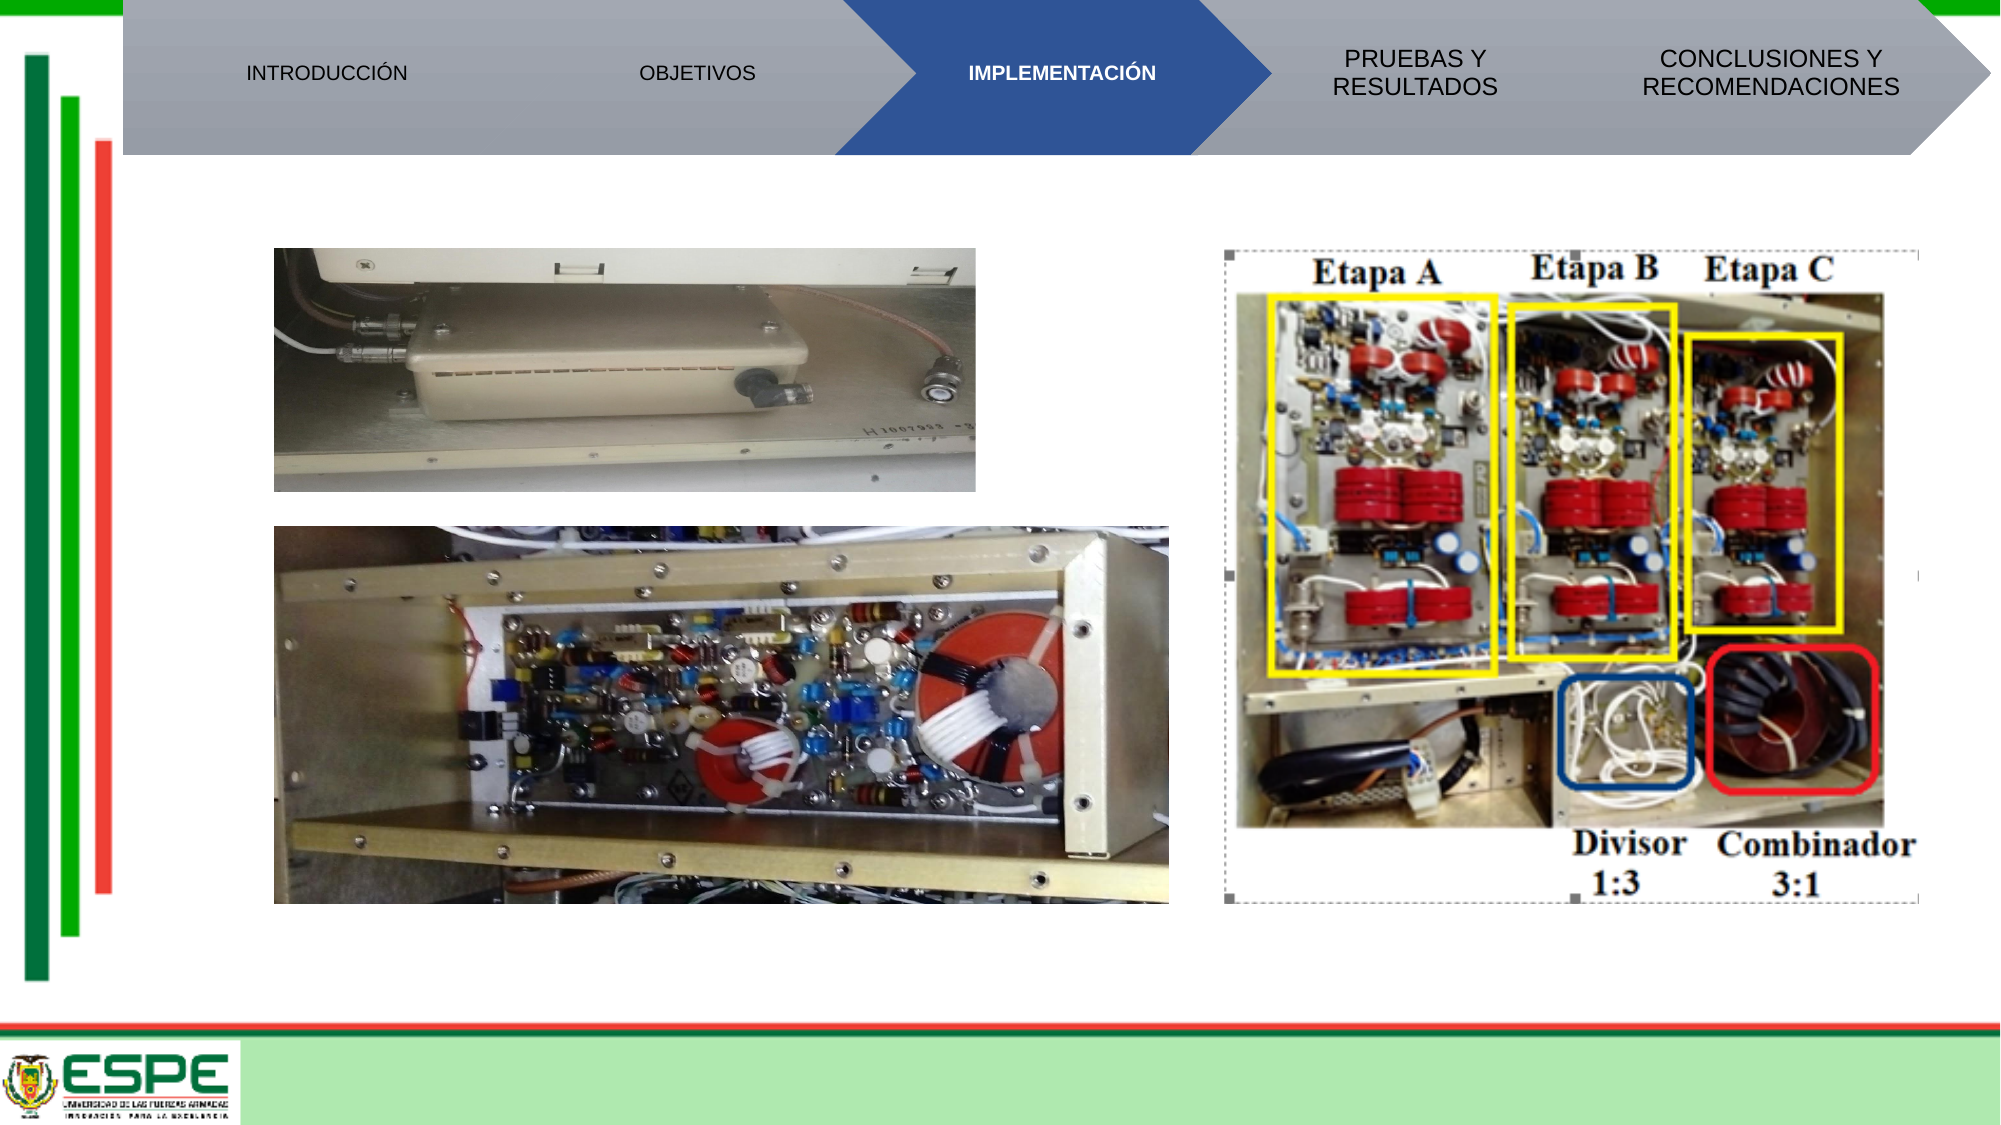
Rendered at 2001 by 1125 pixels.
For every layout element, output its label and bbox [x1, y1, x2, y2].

text_box [122, 0, 1992, 156]
picture [0, 0, 2001, 1125]
